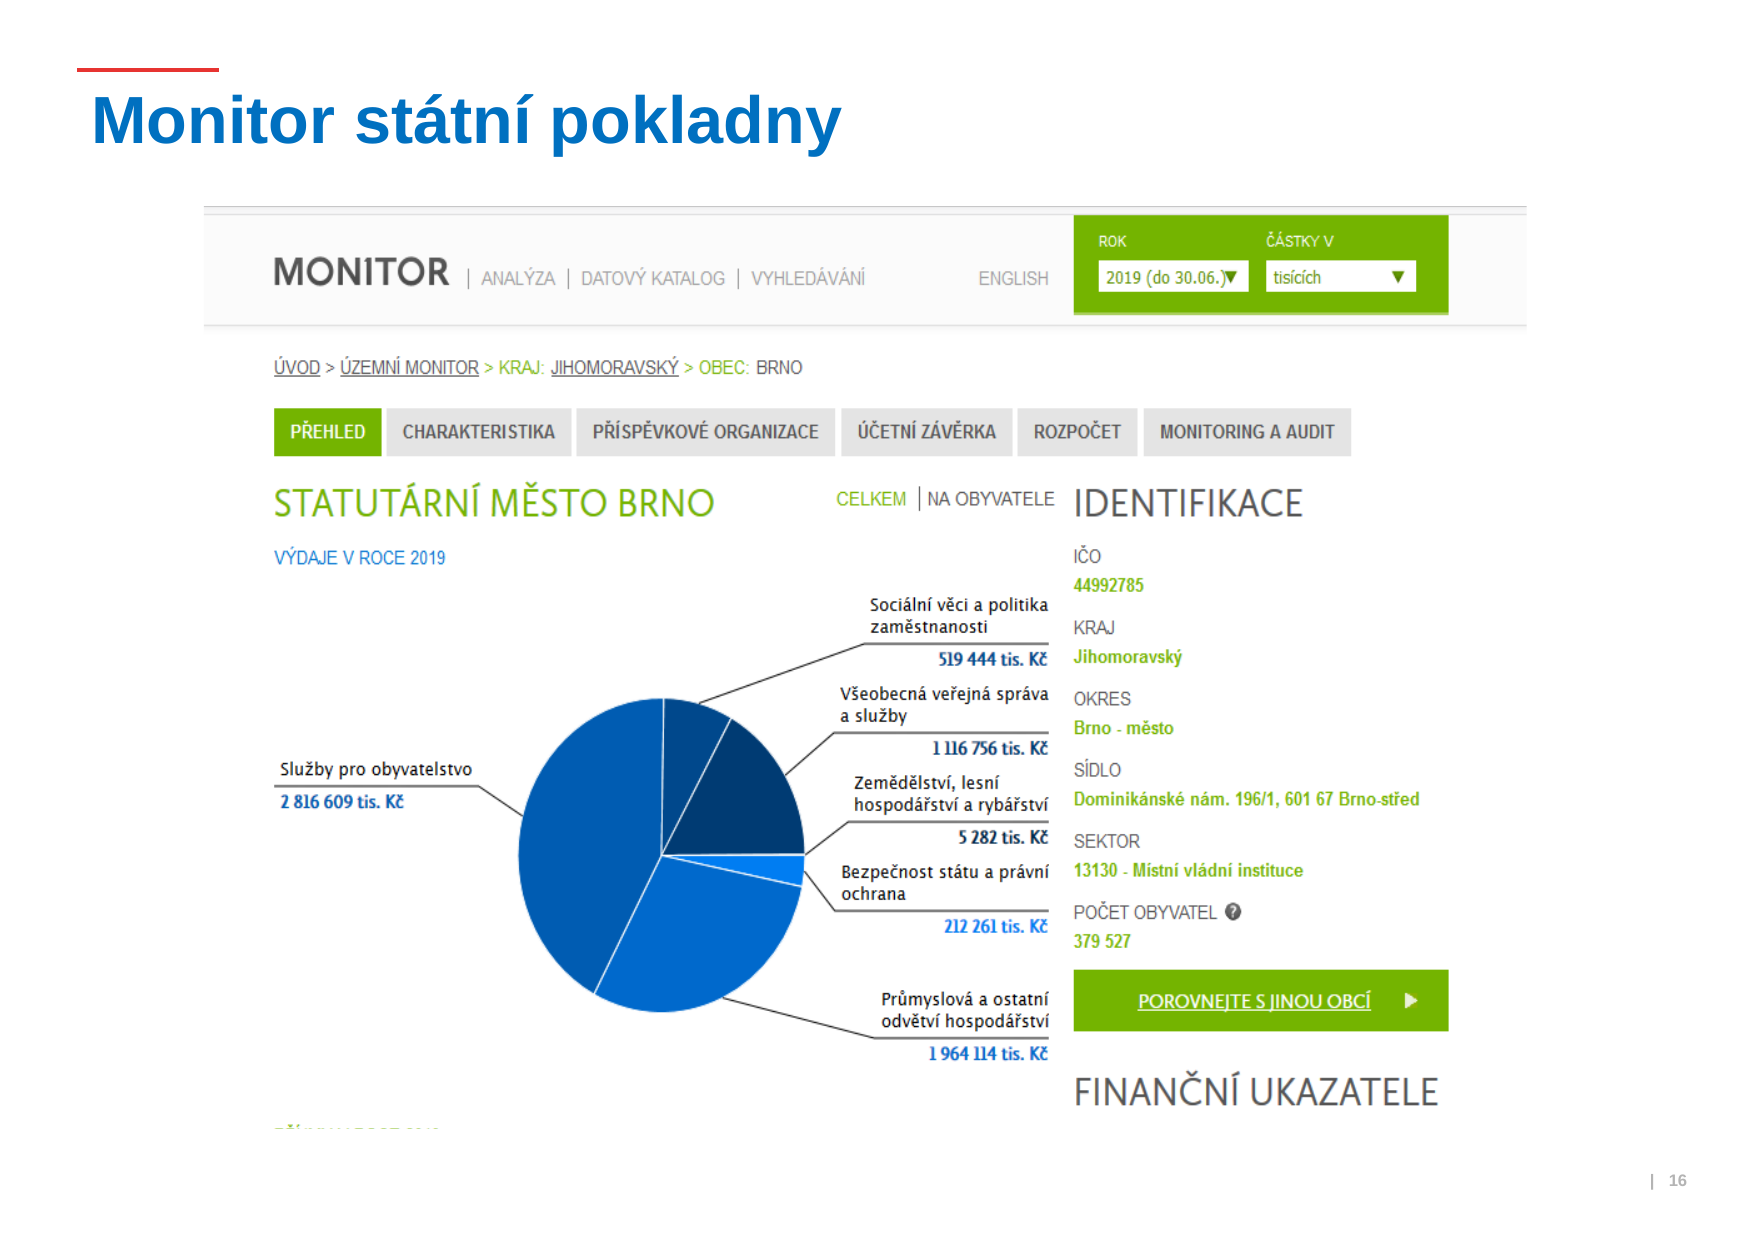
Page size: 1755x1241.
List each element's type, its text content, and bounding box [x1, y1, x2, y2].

slide_number | 16 [1427, 1169, 1688, 1190]
picture [203, 206, 1527, 1129]
list [62, 183, 1641, 1117]
title Monitor státní pokladny [62, 76, 1641, 180]
